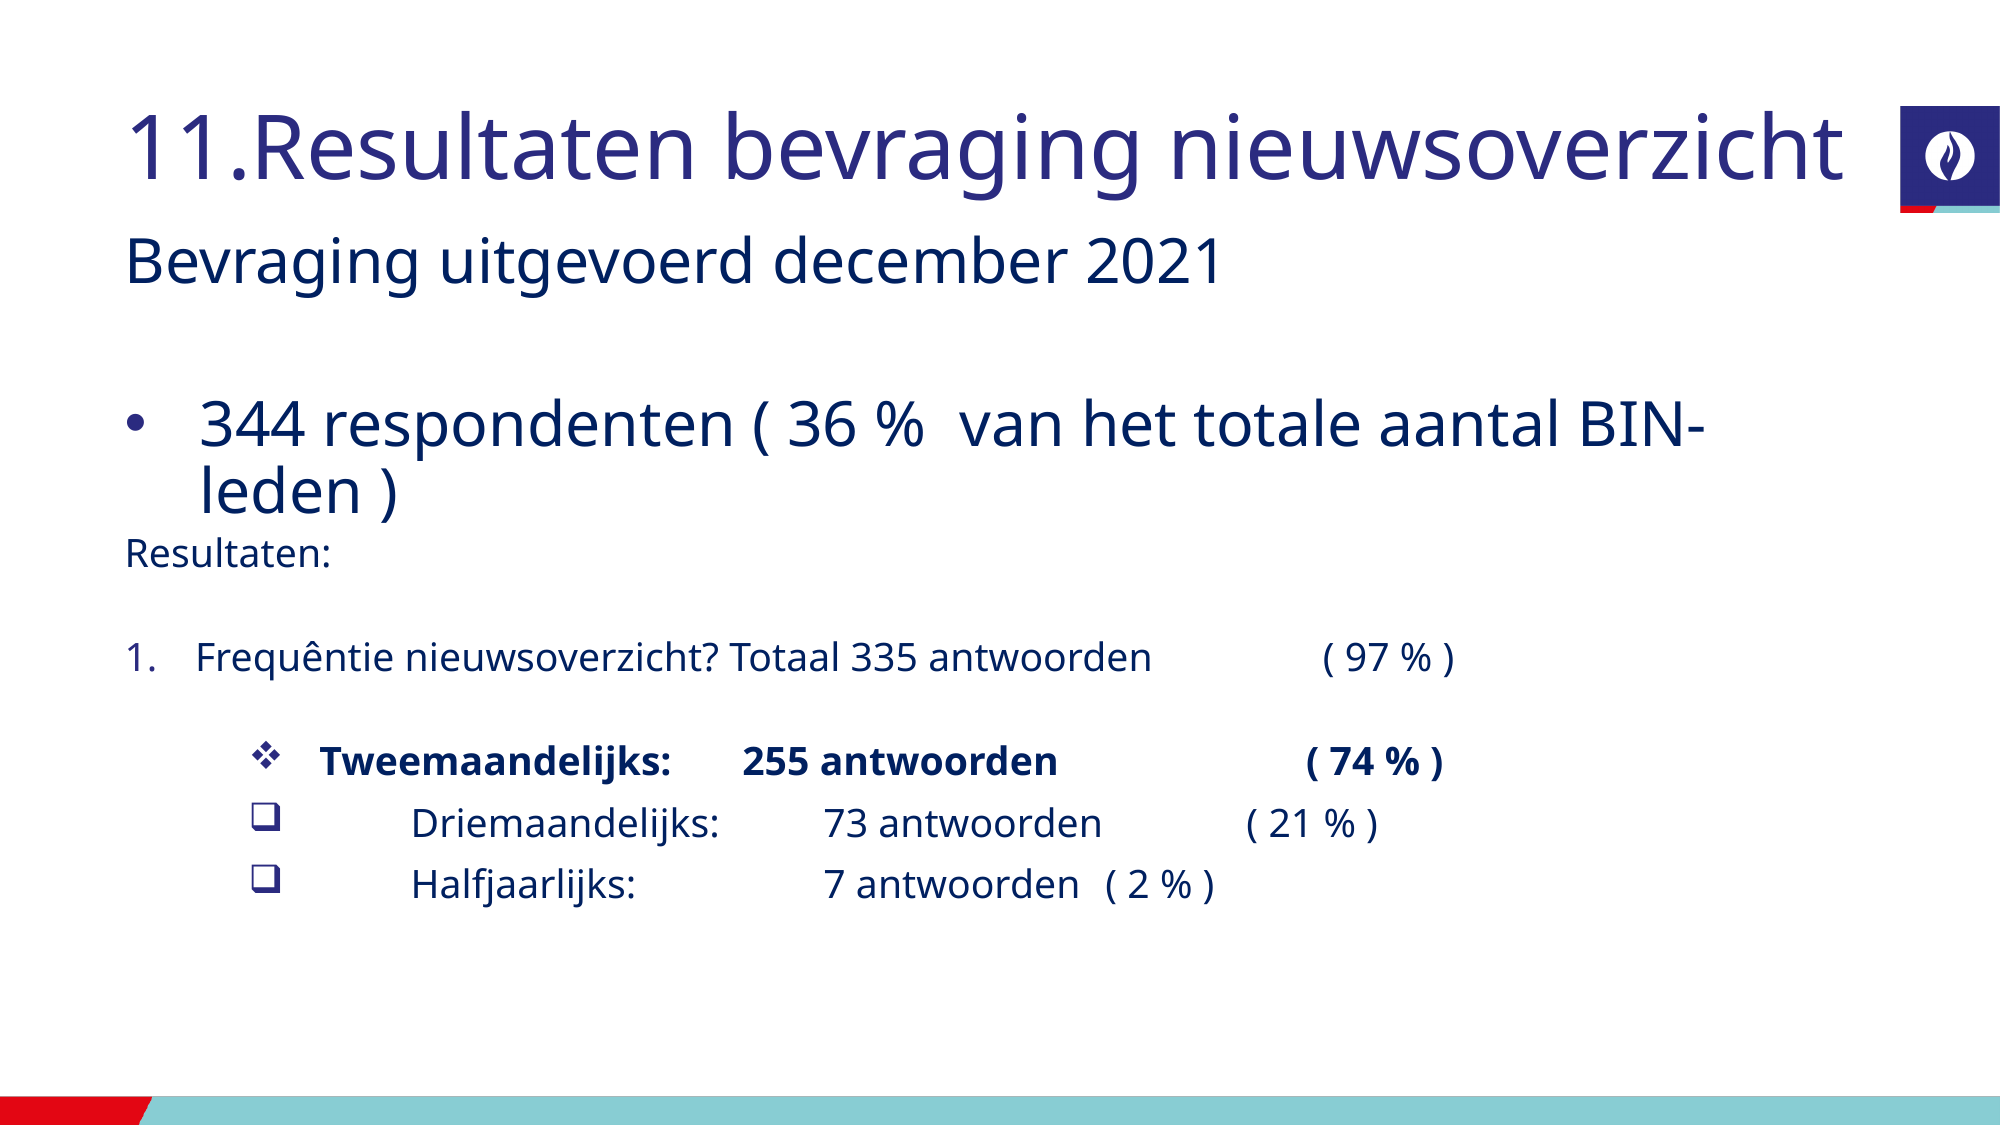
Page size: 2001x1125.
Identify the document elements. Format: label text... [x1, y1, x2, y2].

picture [0, 0, 2000, 1125]
list Resultaten: Frequêntie nieuwsoverzicht? Totaal 335 antwoorden ( 97 % ) Tweemaandelijks: 255 antwoorden ( 74 % ) Driemaandelijks: 73 antwoorden ( 21 % ) Halfjaarlijks: 7 antwoorden ( 2 % ) [124, 543, 1748, 1054]
list Bevraging uitgevoerd december 2021 344 respondenten ( 36 % van het totale aantal BIN-leden ) [124, 229, 1748, 543]
title Resultaten bevraging nieuwsoverzicht [124, 22, 1925, 199]
